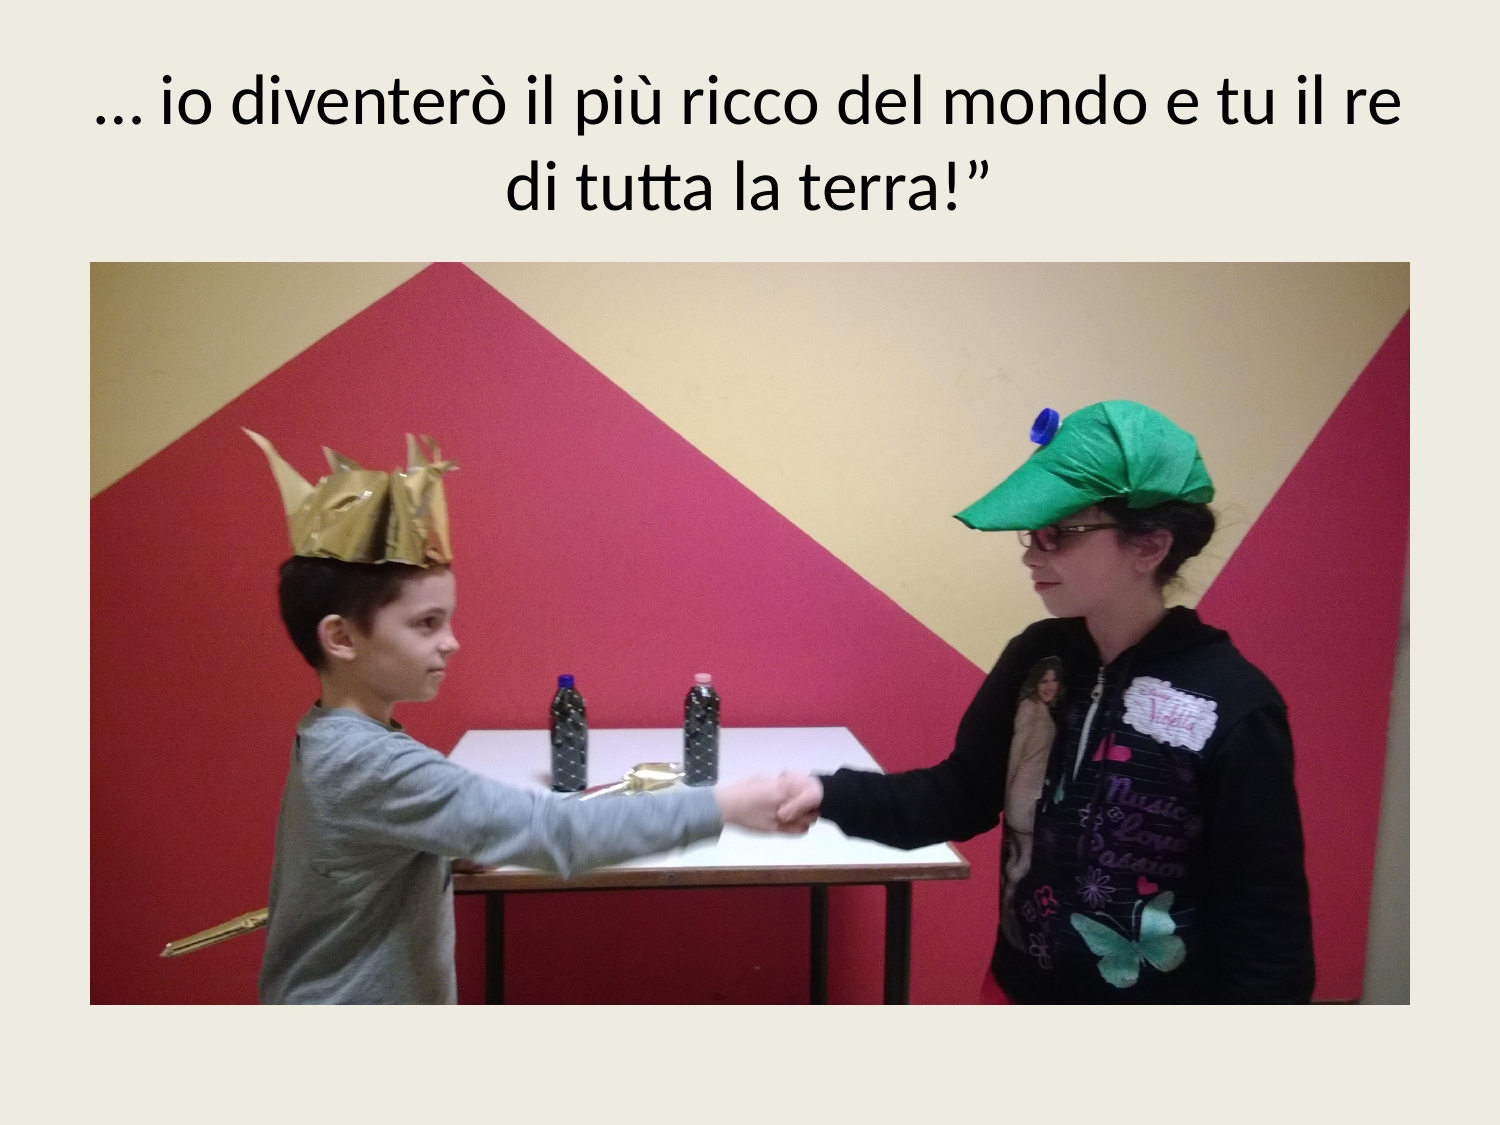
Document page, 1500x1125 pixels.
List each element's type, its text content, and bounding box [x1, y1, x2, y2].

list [90, 262, 1410, 1006]
title … io diventerò il più ricco del mondo e tu il re di tutta la terra!” [75, 45, 1425, 233]
